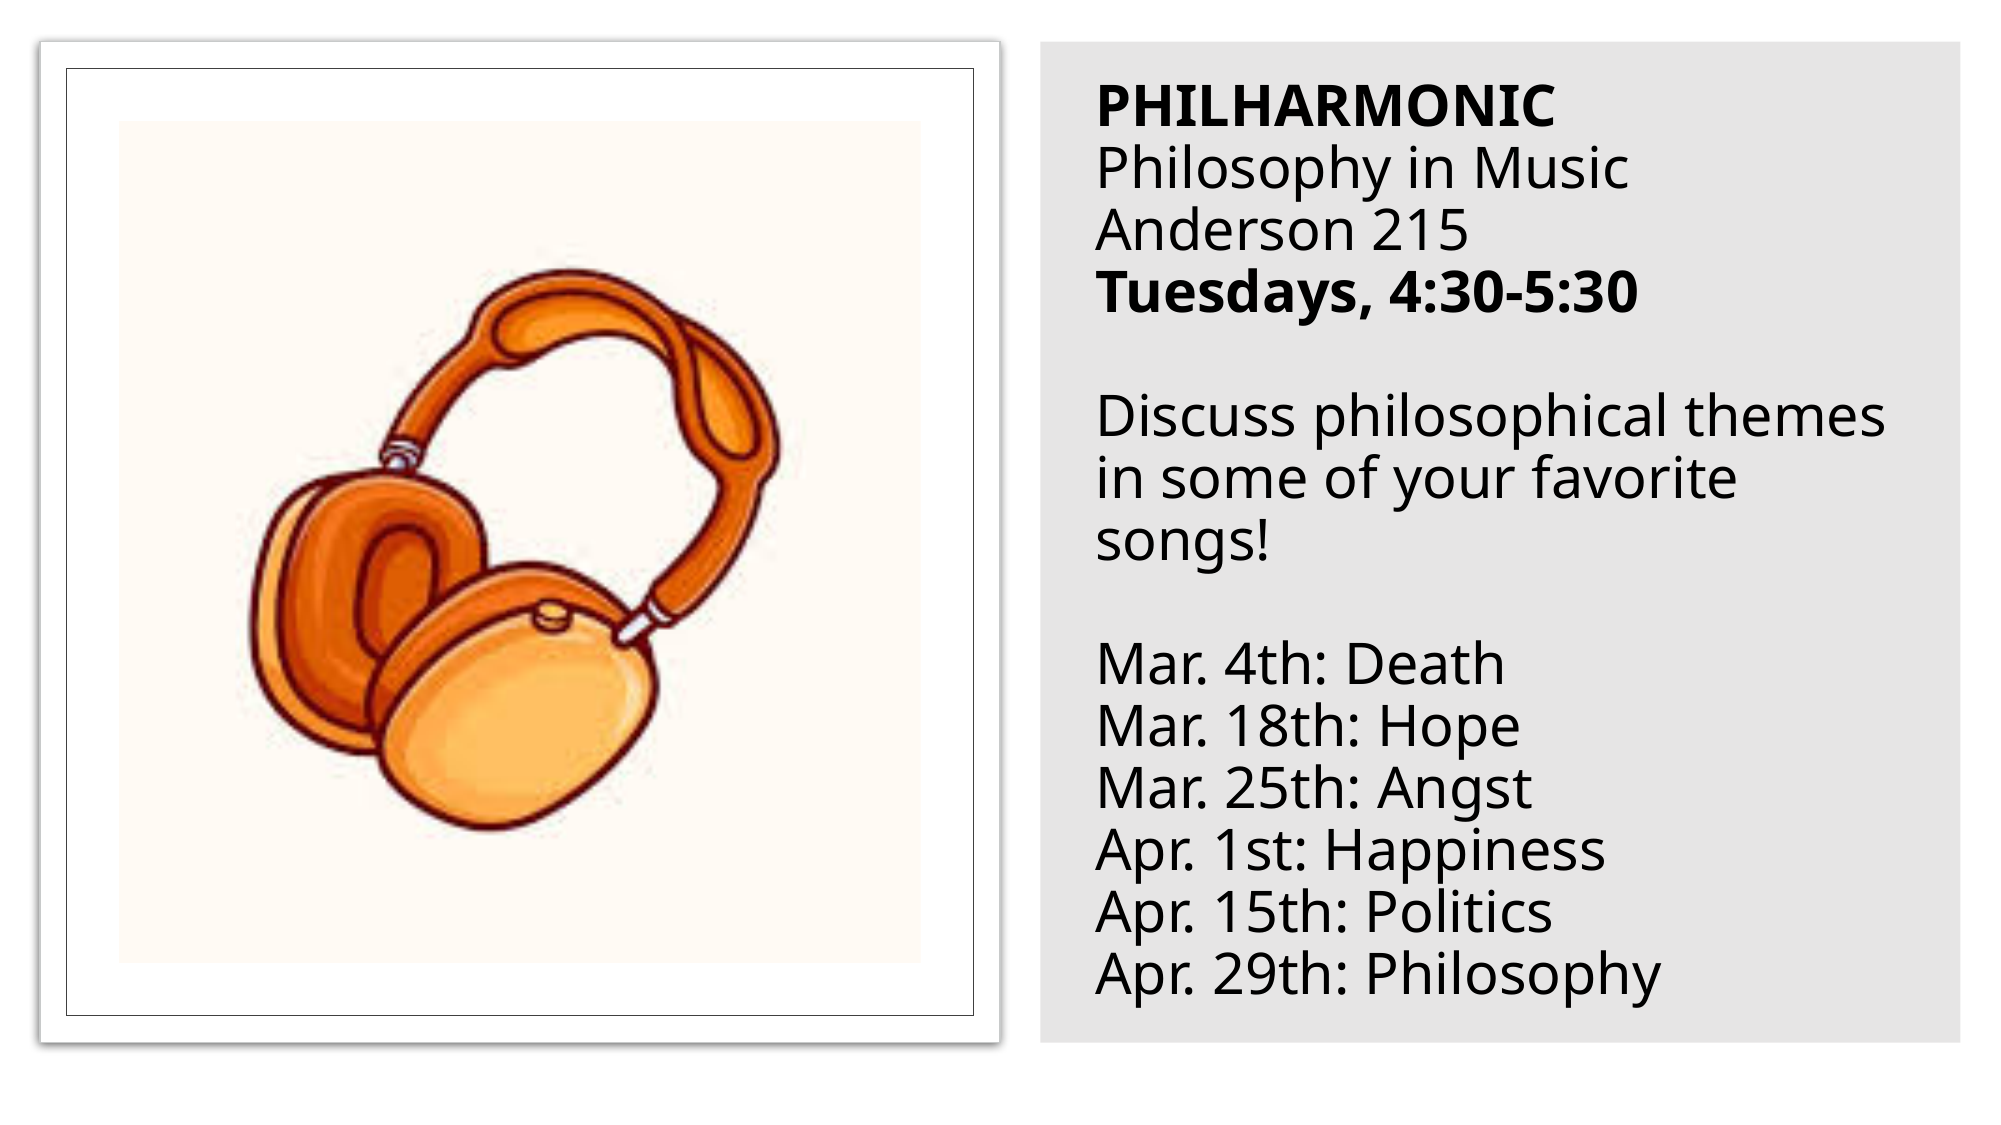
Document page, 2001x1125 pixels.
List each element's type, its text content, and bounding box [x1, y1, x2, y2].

text_box [1039, 40, 1962, 1044]
title PHILHARMONIC Philosophy in Music Anderson 215 Tuesdays, 4:30-5:30 Discuss philosophical themes in some of your favorite songs! Mar. 4th: Death Mar. 18th: Hope Mar. 25th: Angst Apr. 1st: Happiness Apr. 15th: Politics Apr. 29th: Philosophy [1080, 68, 1912, 1016]
text_box [66, 68, 974, 1016]
text_box [38, 40, 1001, 1044]
picture [118, 120, 922, 964]
